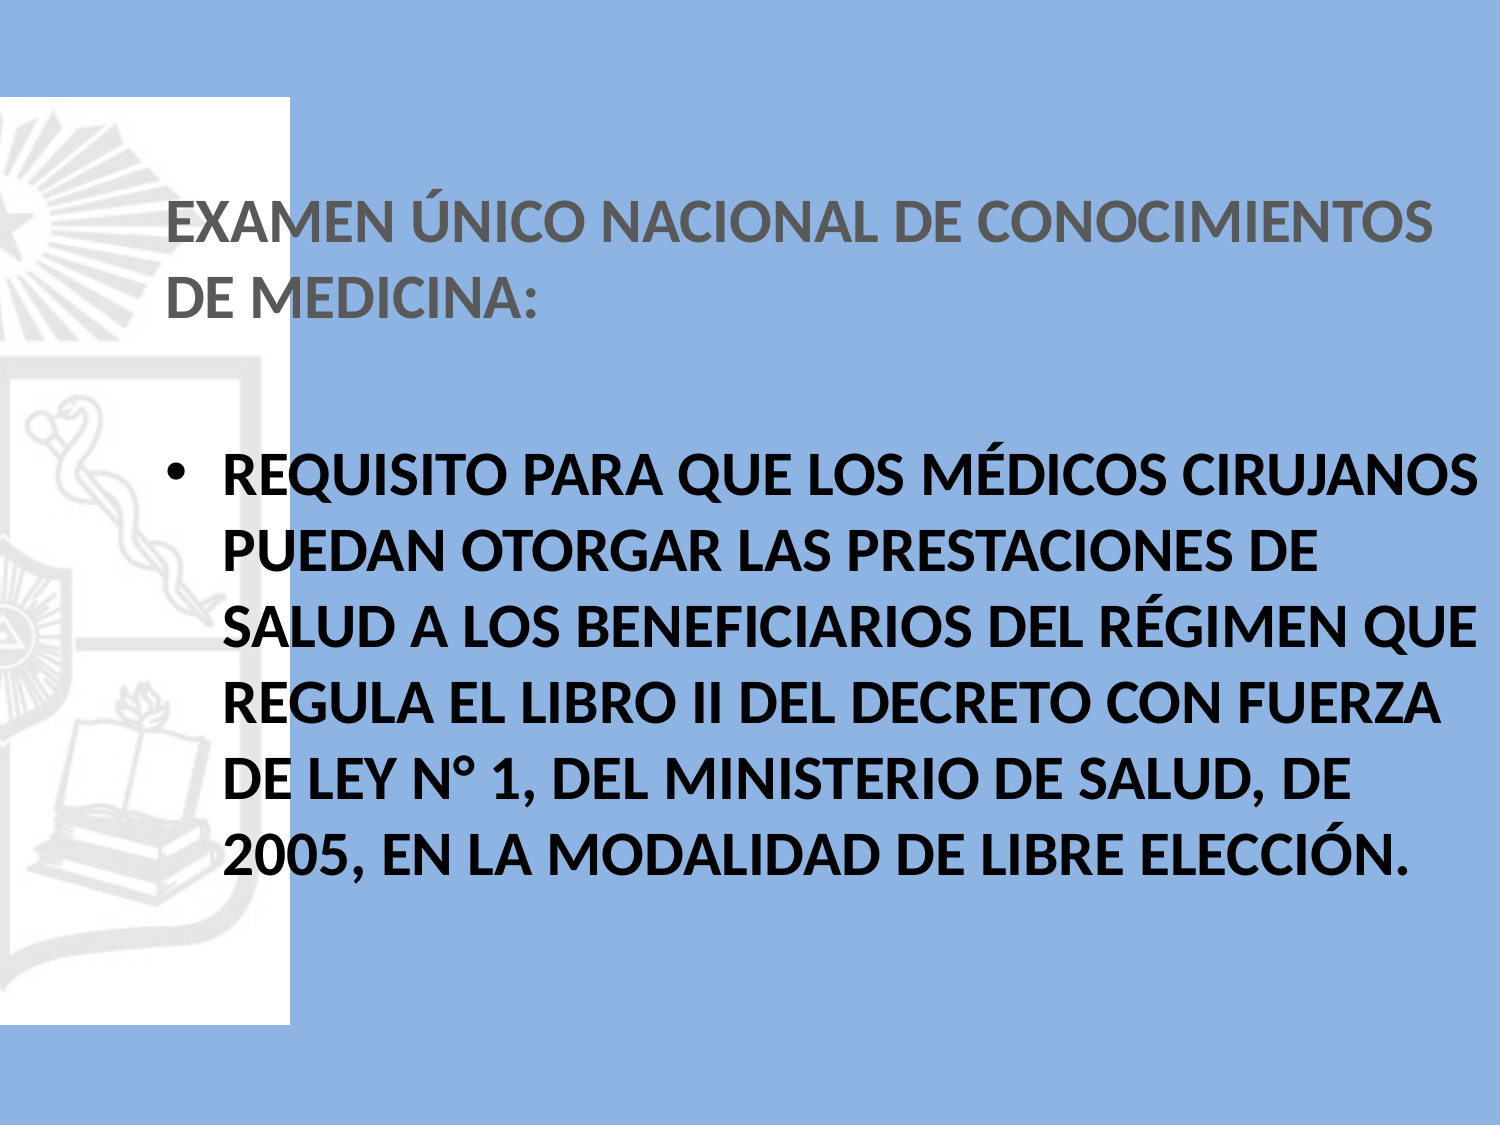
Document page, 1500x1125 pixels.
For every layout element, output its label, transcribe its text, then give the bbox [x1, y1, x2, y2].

text_box EXAMEN ÚNICO NACIONAL DE CONOCIMIENTOS DE MEDICINA: REQUISITO PARA QUE LOS MÉDICOS CIRUJANOS PUEDAN OTORGAR LAS PRESTACIONES DE SALUD A LOS BENEFICIARIOS DEL RÉGIMEN QUE REGULA EL LIBRO II DEL DECRETO CON FUERZA DE LEY N° 1, DEL MINISTERIO DE SALUD, DE 2005, EN LA MODALIDAD DE LIBRE ELECCIÓN. [294, 171, 1500, 914]
picture [0, 97, 290, 1026]
